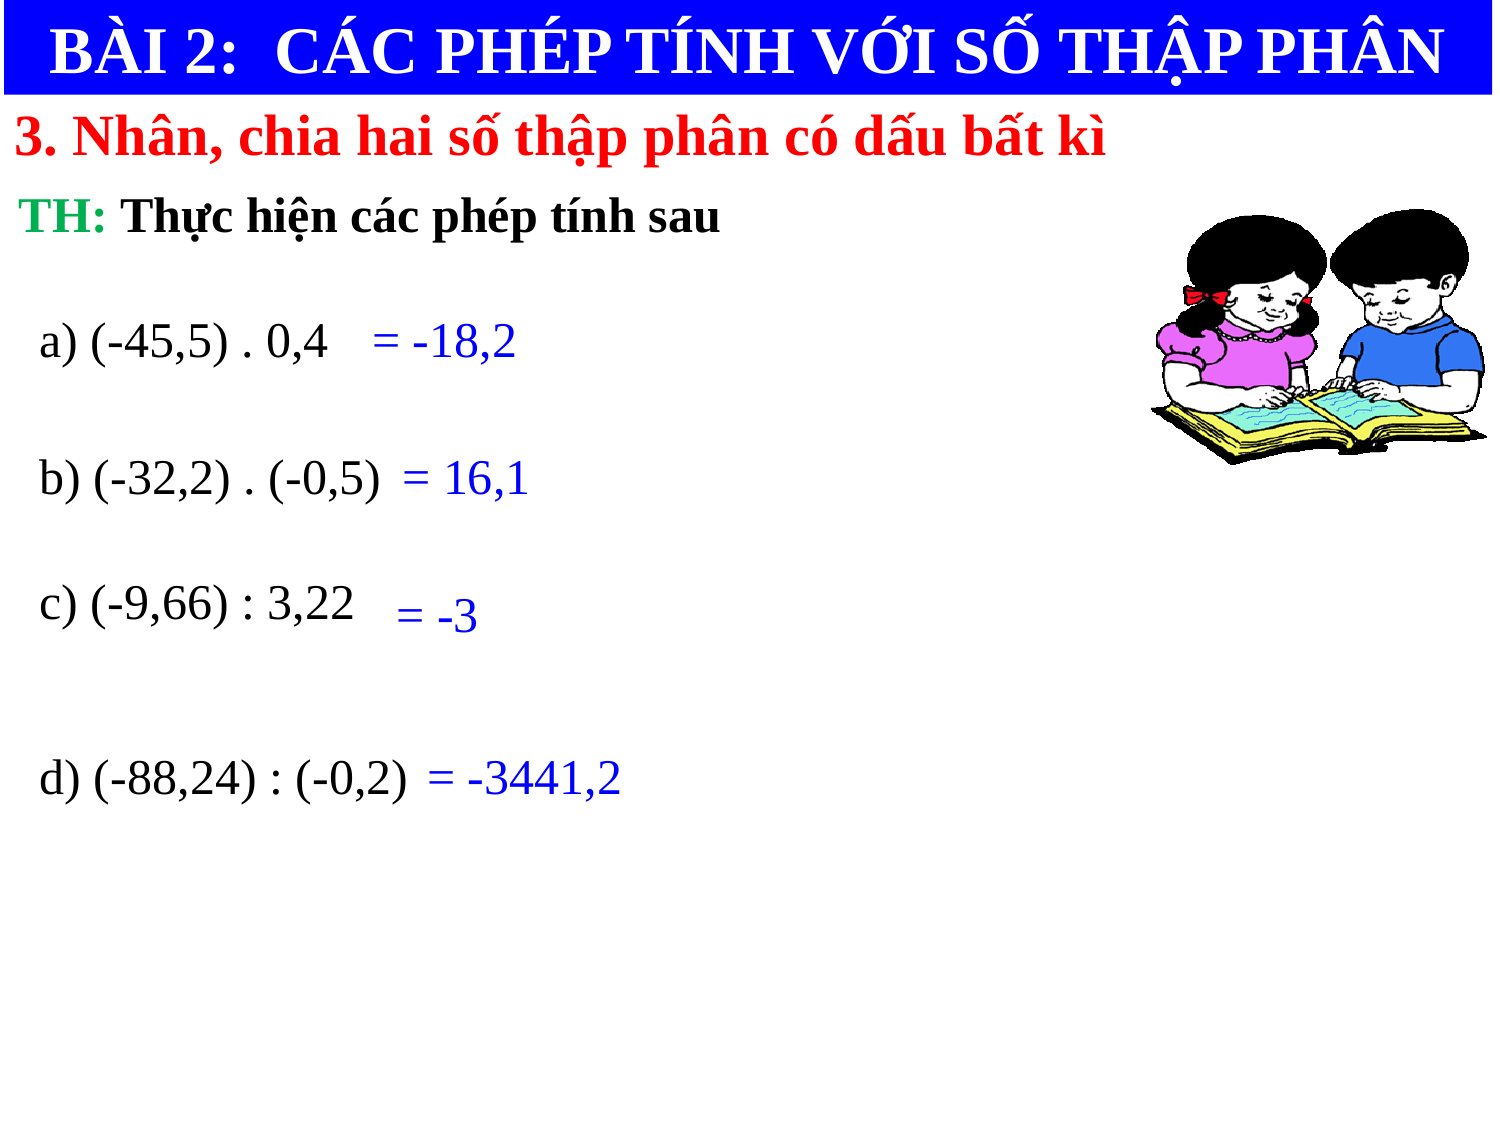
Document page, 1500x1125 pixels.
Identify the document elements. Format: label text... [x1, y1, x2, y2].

text_box d) (-88,24) : (-0,2) [24, 737, 412, 813]
text_box = -3441,2 [412, 737, 800, 813]
text_box BÀI 2: CÁC PHÉP TÍNH VỚI SỐ THẬP PHÂN [4, 0, 1493, 95]
text_box = 16,1 [387, 437, 775, 513]
text_box = -3 [381, 574, 770, 650]
text_box TH: Thực hiện các phép tính sau [4, 174, 1388, 250]
text_box a) (-45,5) . 0,4 [24, 299, 357, 375]
picture [1151, 208, 1491, 467]
text_box = -18,2 [357, 299, 745, 375]
text_box c) (-9,66) : 3,22 [24, 562, 413, 638]
text_box 3. Nhân, chia hai số thập phân có dấu bất kì [0, 89, 1200, 174]
text_box b) (-32,2) . (-0,5) [24, 437, 387, 513]
